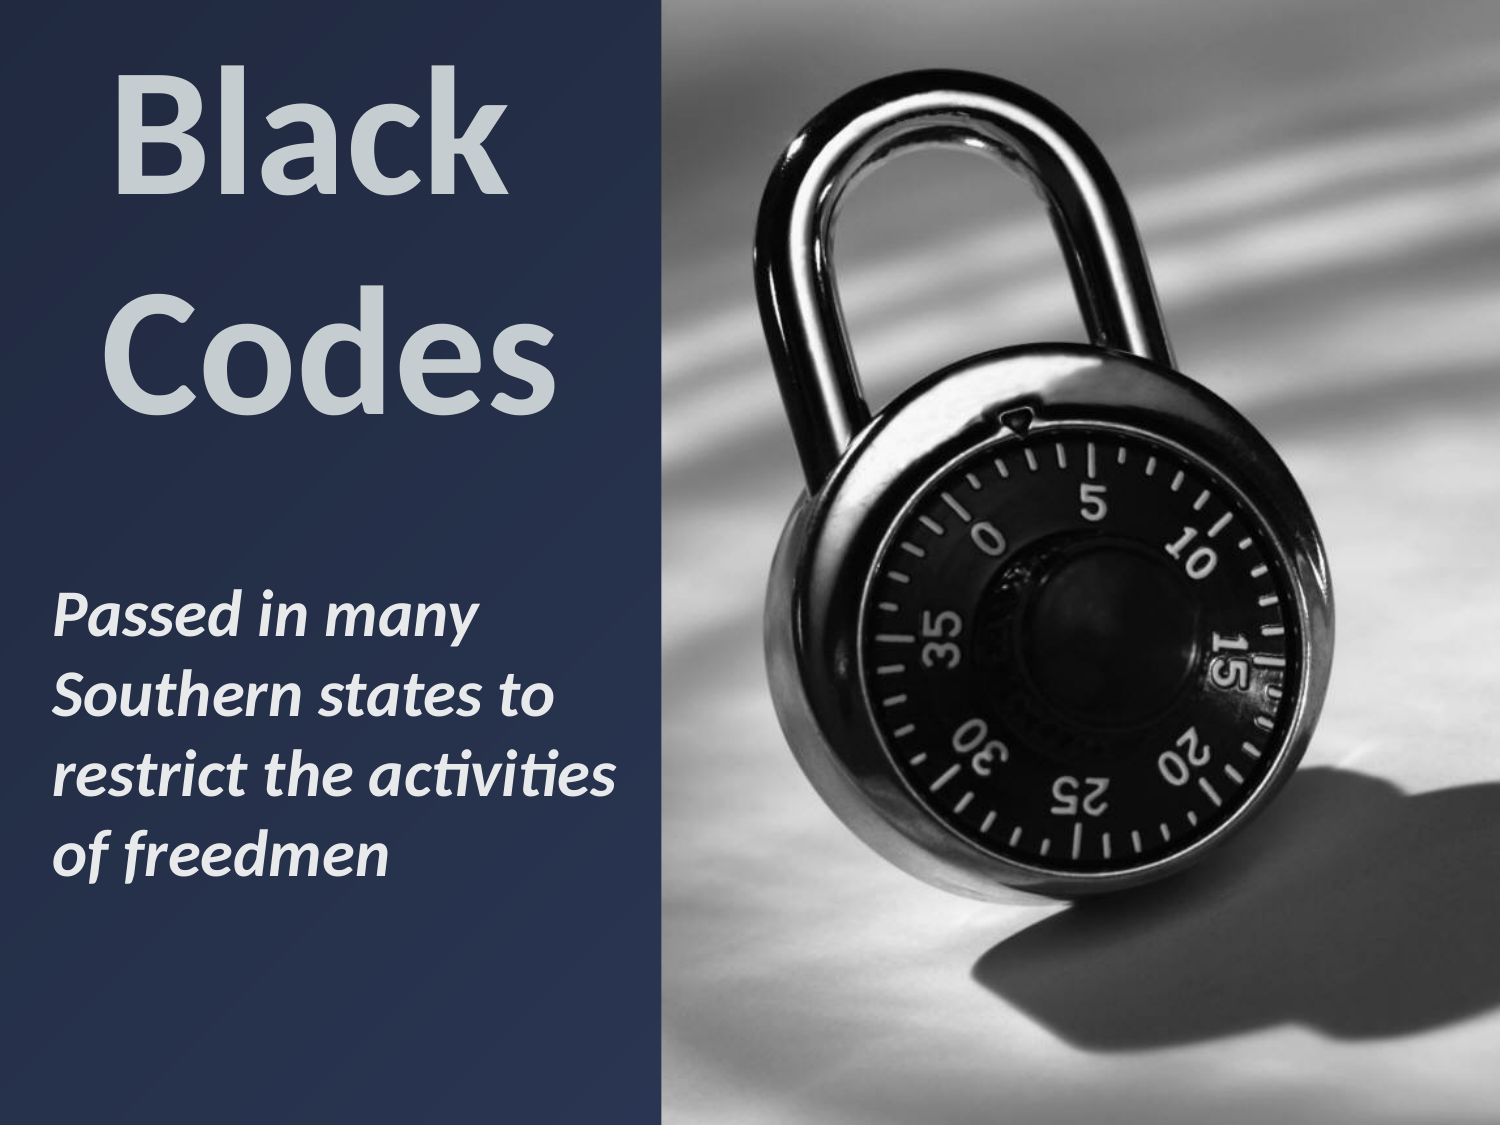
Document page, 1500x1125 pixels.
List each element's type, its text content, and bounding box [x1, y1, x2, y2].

title Black Codes [0, 12, 655, 450]
picture [660, 0, 1500, 1125]
list Passed in many Southern states to restrict the activities of freedmen [37, 562, 645, 925]
